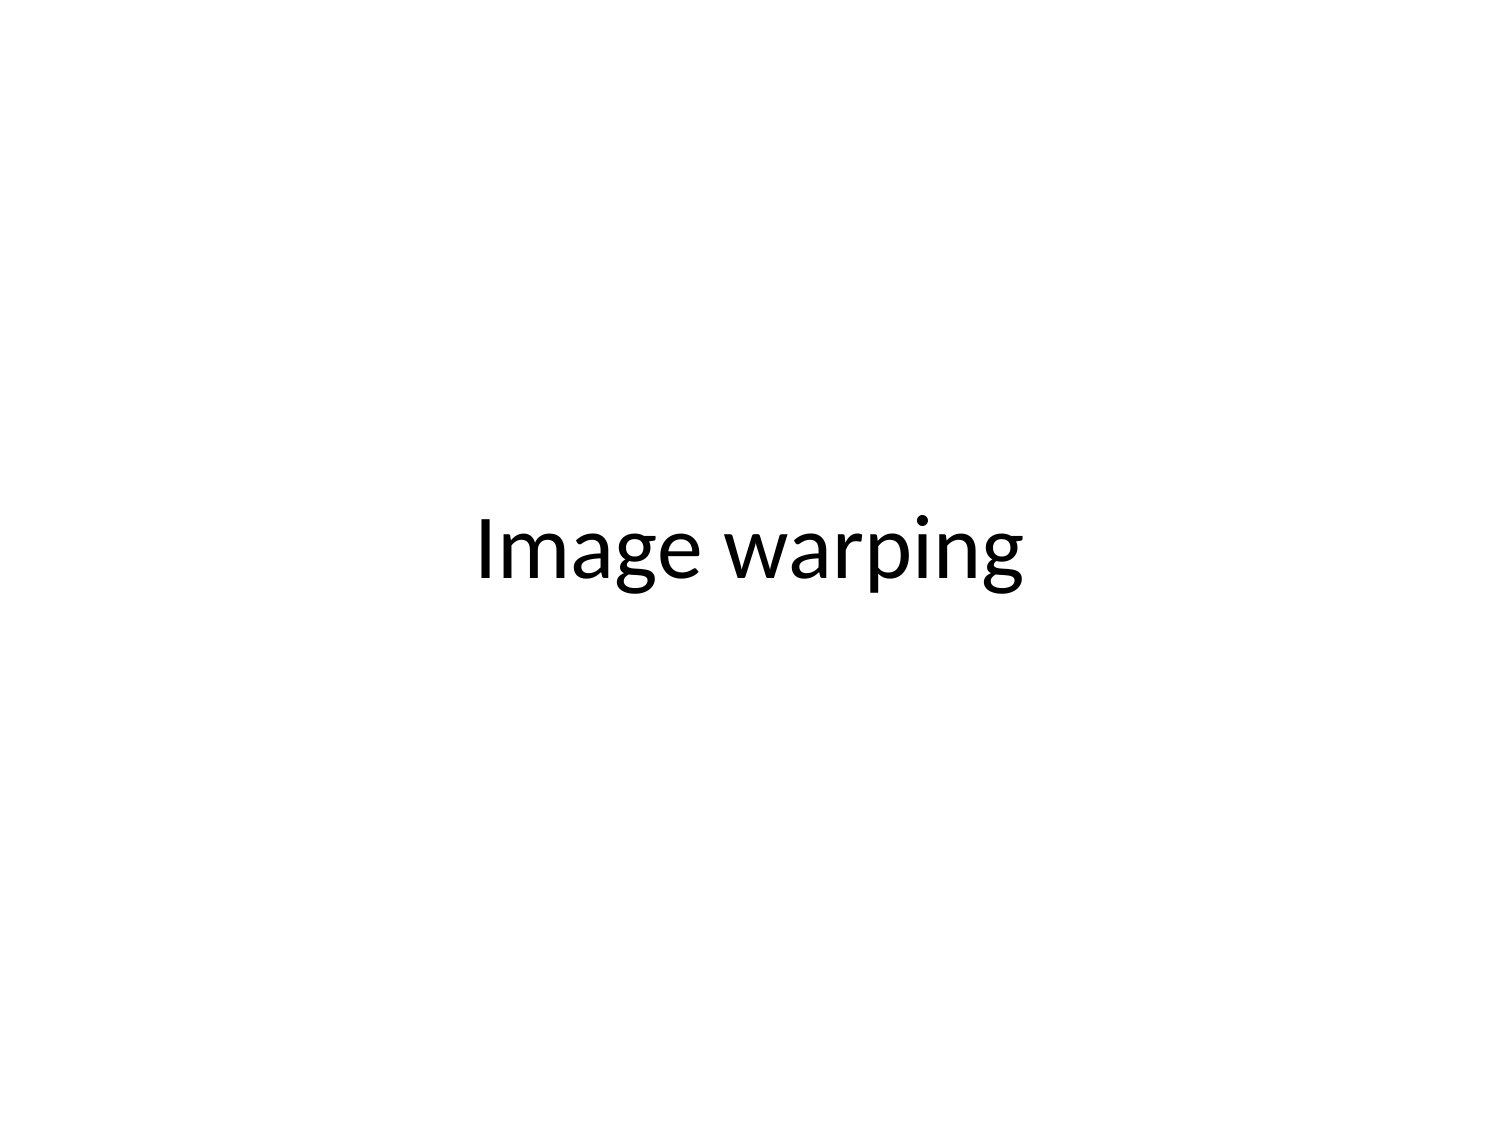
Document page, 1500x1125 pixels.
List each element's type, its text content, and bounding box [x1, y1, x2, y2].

title Image warping [64, 420, 1436, 662]
